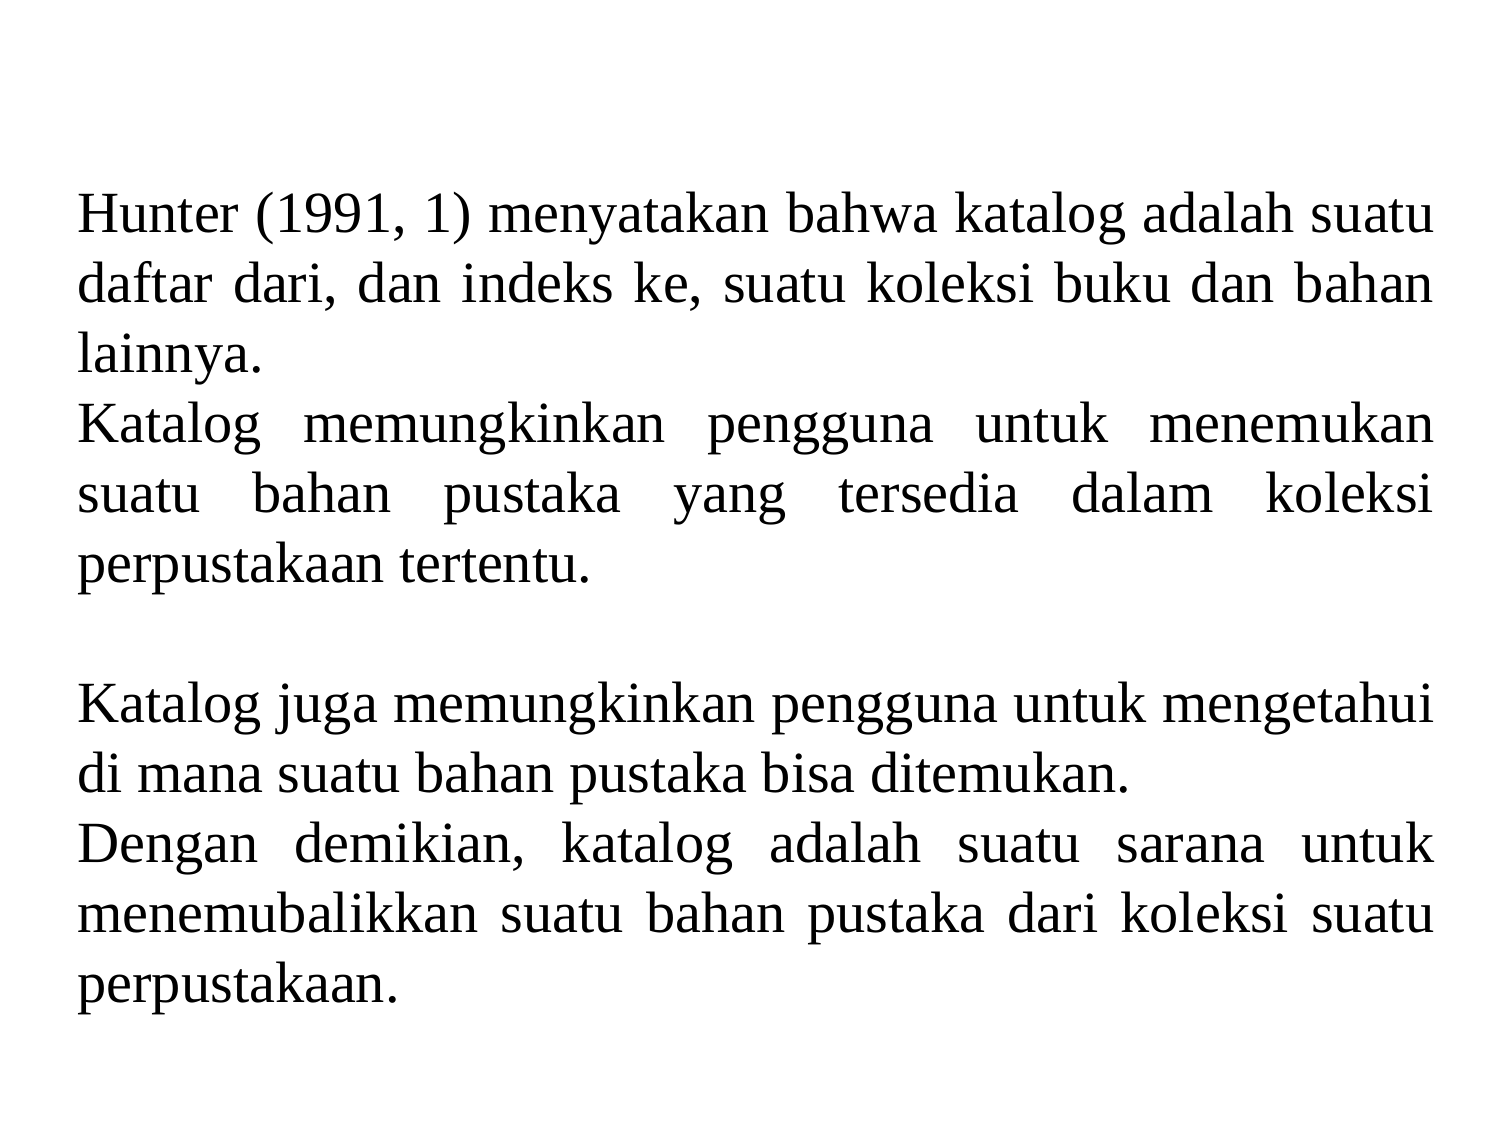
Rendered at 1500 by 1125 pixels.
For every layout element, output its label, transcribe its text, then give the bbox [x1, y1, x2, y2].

text_box Hunter (1991, 1) menyatakan bahwa katalog adalah suatu daftar dari, dan indeks ke, suatu koleksi buku dan bahan lainnya. Katalog memungkinkan pengguna untuk menemukan suatu bahan pustaka yang tersedia dalam koleksi perpustakaan tertentu. Katalog juga memungkinkan pengguna untuk mengetahui di mana suatu bahan pustaka bisa ditemukan. Dengan demikian, katalog adalah suatu sarana untuk menemubalikkan suatu bahan pustaka dari koleksi suatu perpustakaan. [62, 166, 1450, 1022]
